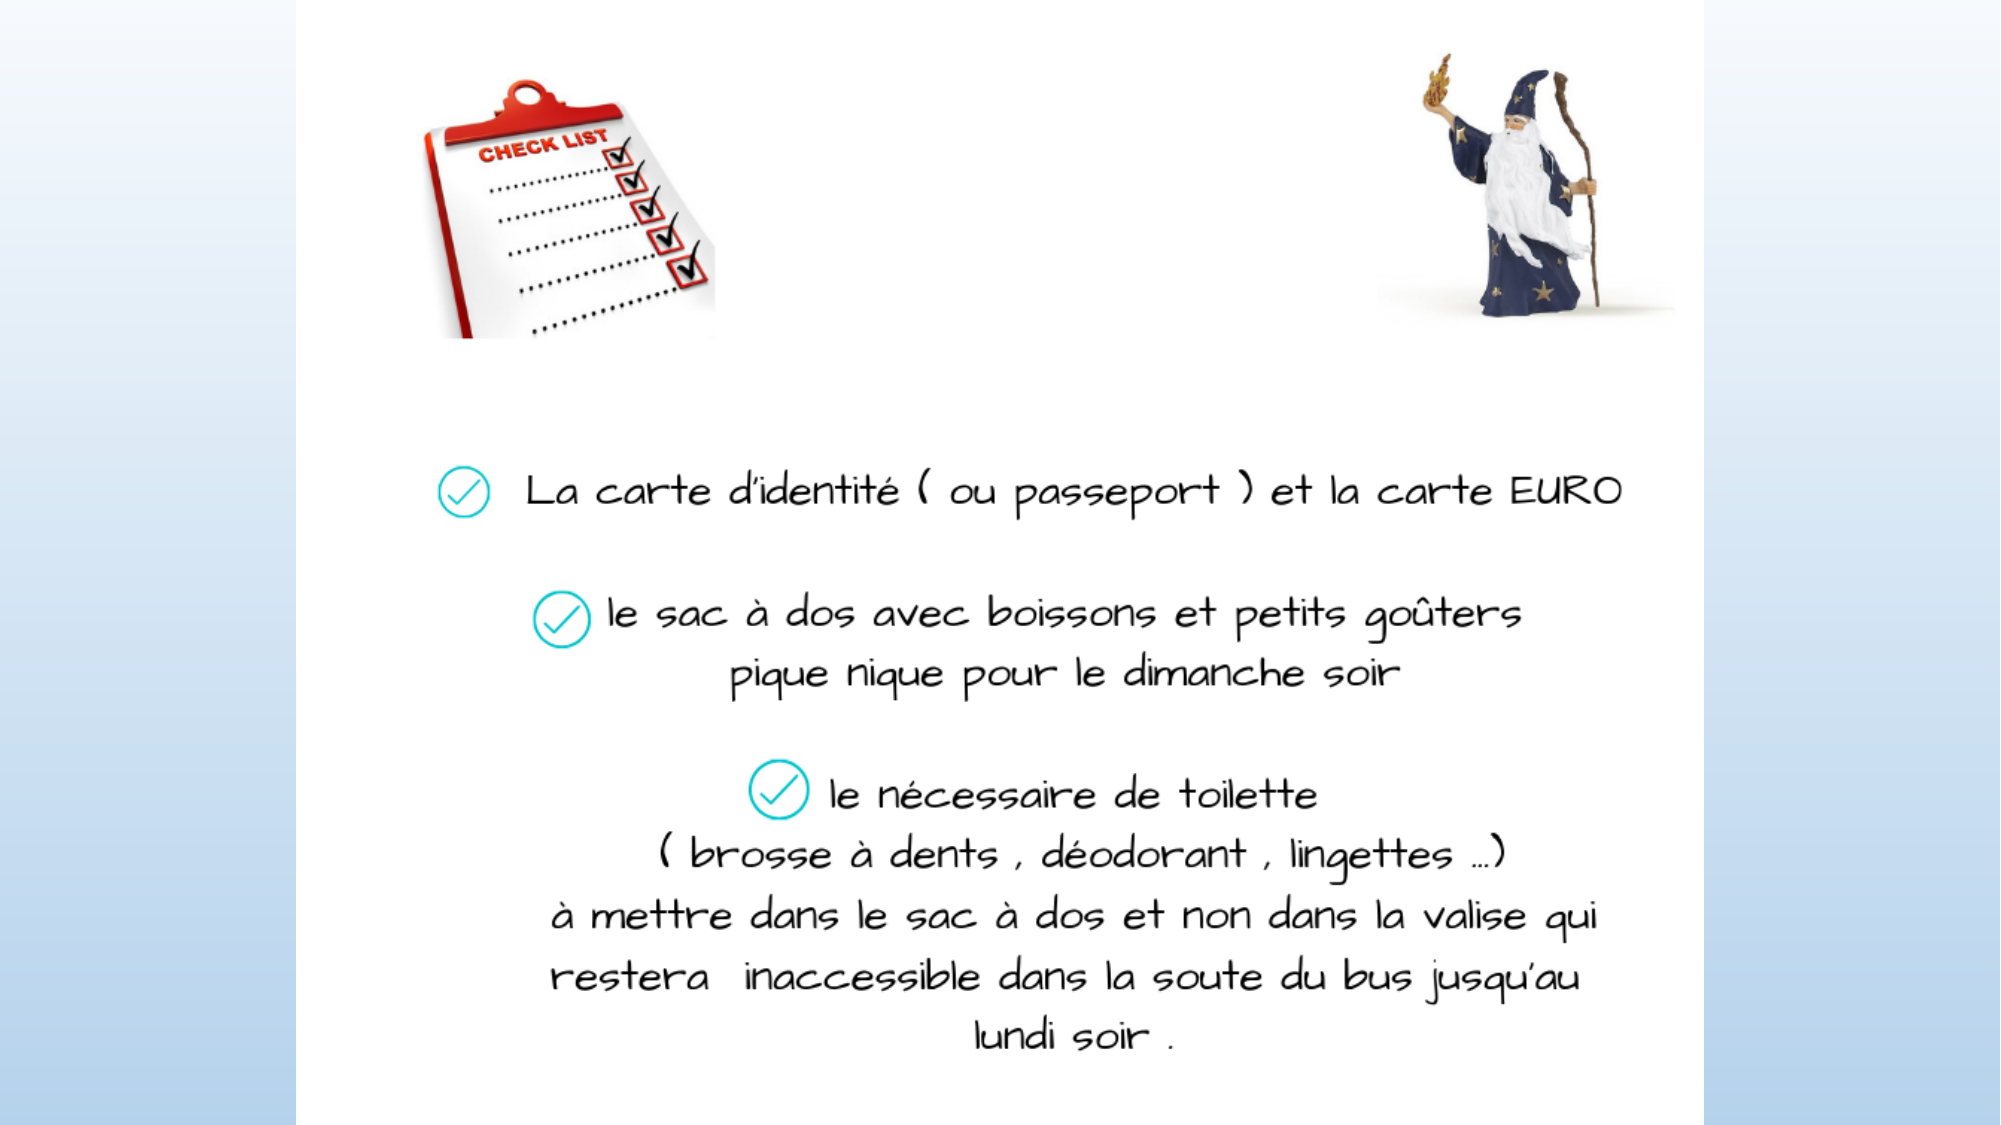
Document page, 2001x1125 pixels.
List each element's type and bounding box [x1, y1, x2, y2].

picture [296, 0, 1704, 1125]
